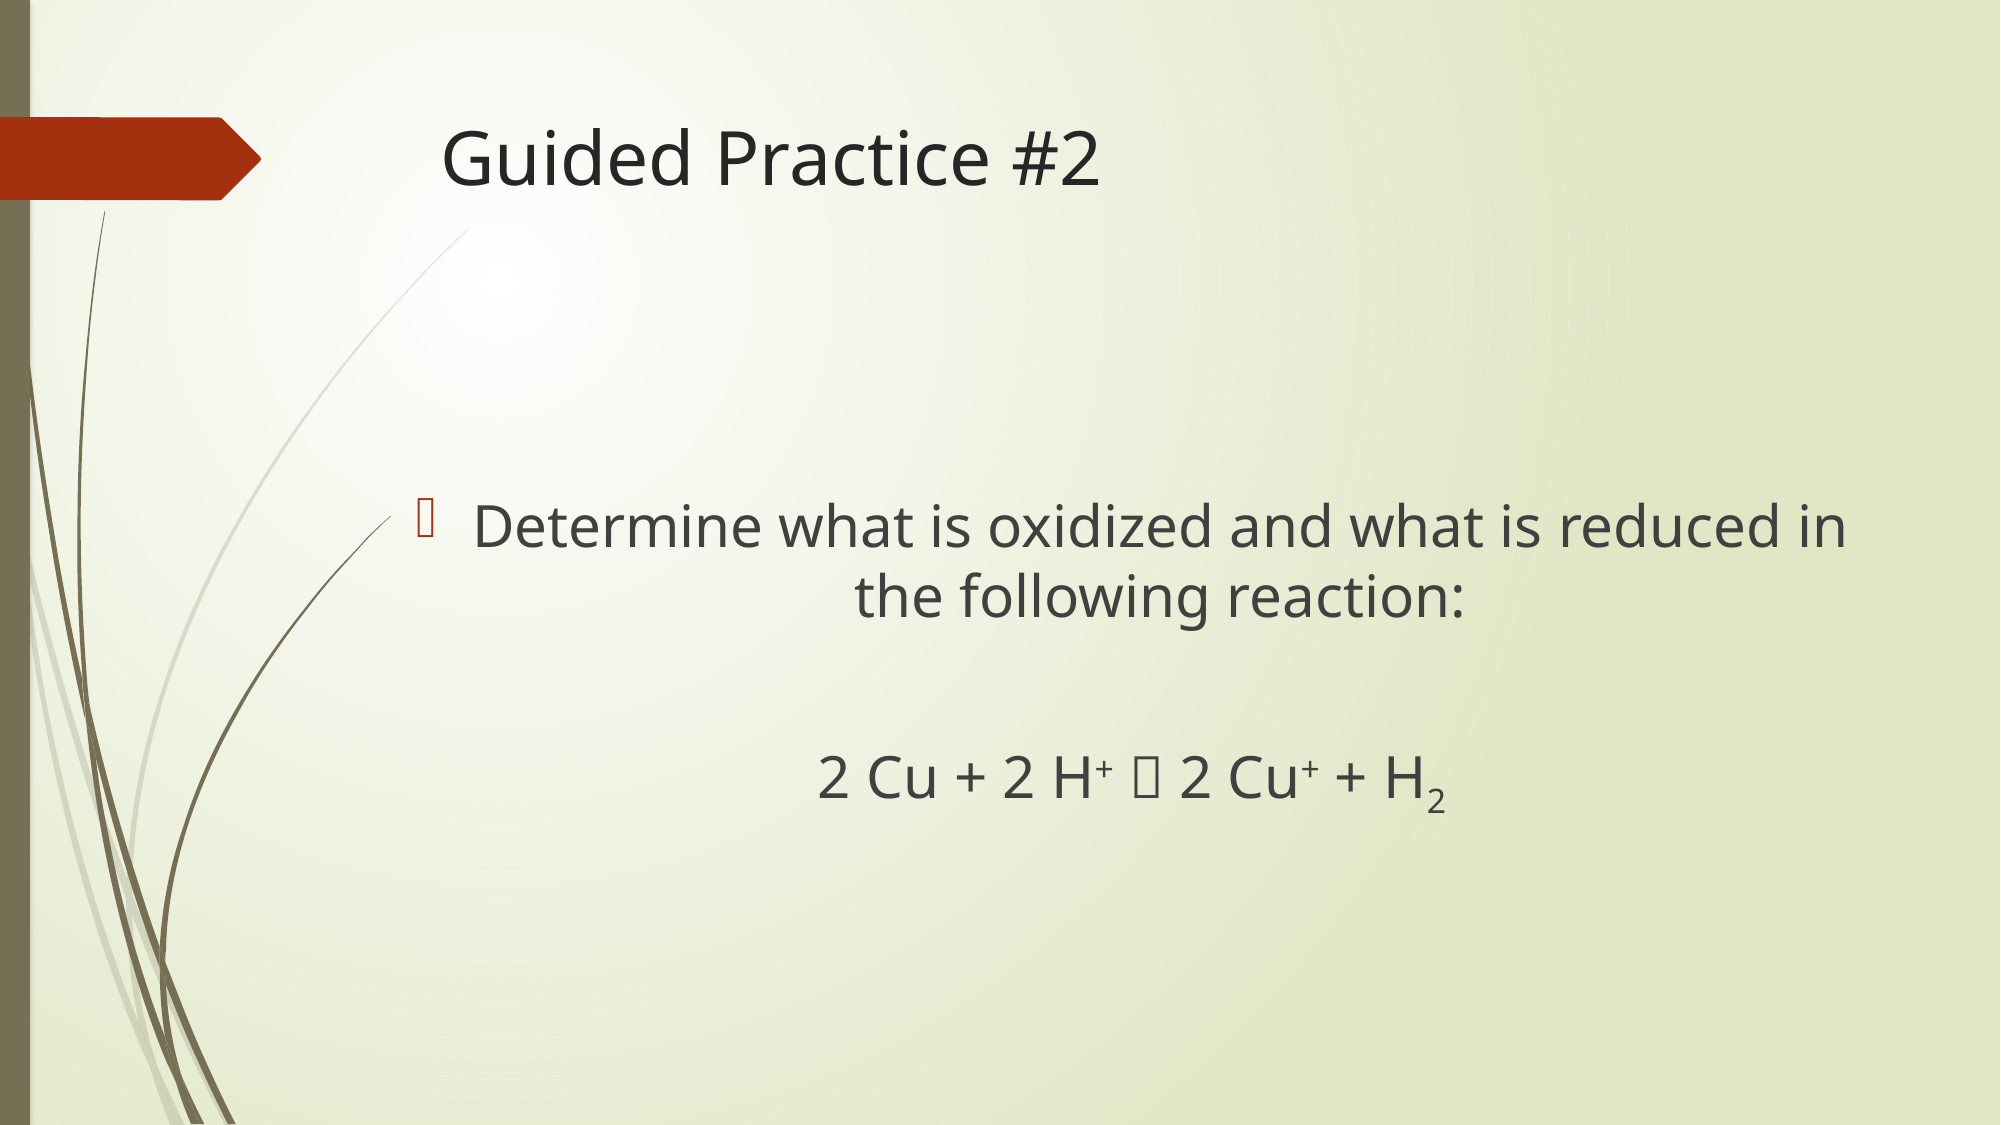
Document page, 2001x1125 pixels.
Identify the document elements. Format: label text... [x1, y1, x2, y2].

title Guided Practice #2 [425, 102, 1888, 313]
list Determine what is oxidized and what is reduced in the following reaction: 2 Cu + 2 H+  2 Cu+ + H2 [376, 350, 1888, 970]
